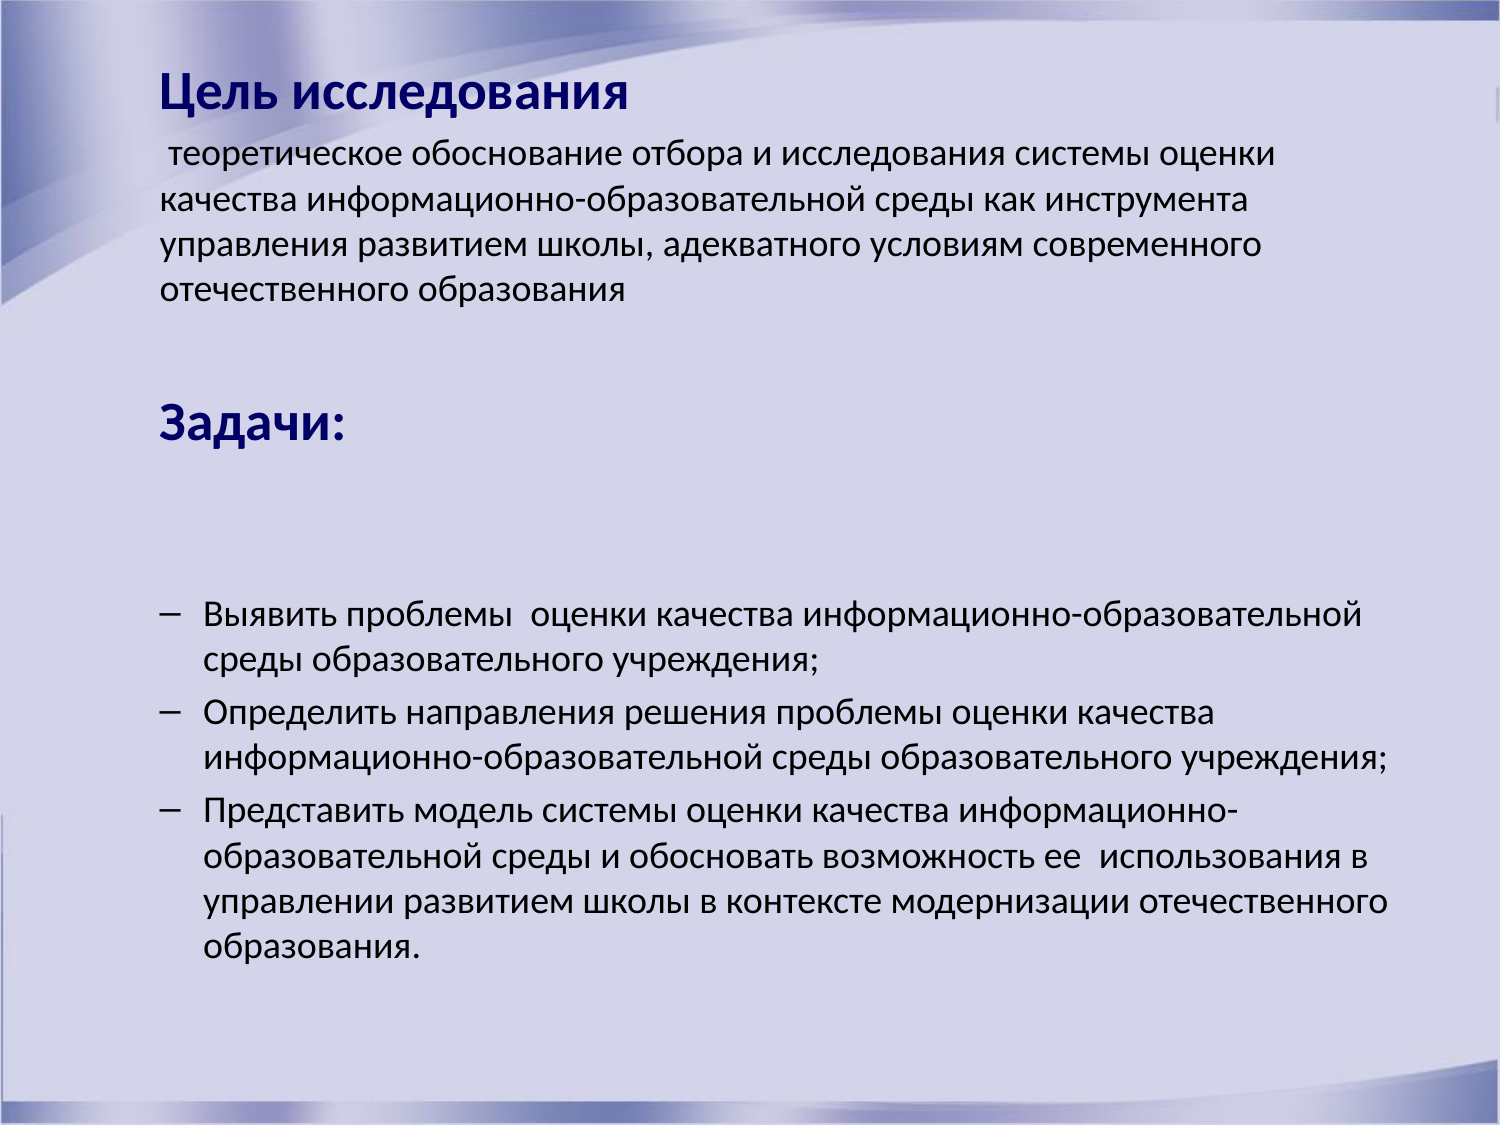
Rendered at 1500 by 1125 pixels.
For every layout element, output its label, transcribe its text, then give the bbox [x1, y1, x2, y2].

list Цель исследования теоретическое обоснование отбора и исследования системы оценки качества информационно-образовательной среды как инструмента управления развитием школы, адекватного условиям современного отечественного образования Задачи: Выявить проблемы оценки качества информационно-образовательной среды образовательного учреждения; Определить направления решения проблемы оценки качества информационно-образовательной среды образовательного учреждения; Представить модель системы оценки качества информационно-образовательной среды и обосновать возможность ее использования в управлении развитием школы в контексте модернизации отечественного образования. [75, 46, 1425, 1005]
picture [0, 0, 1500, 1125]
